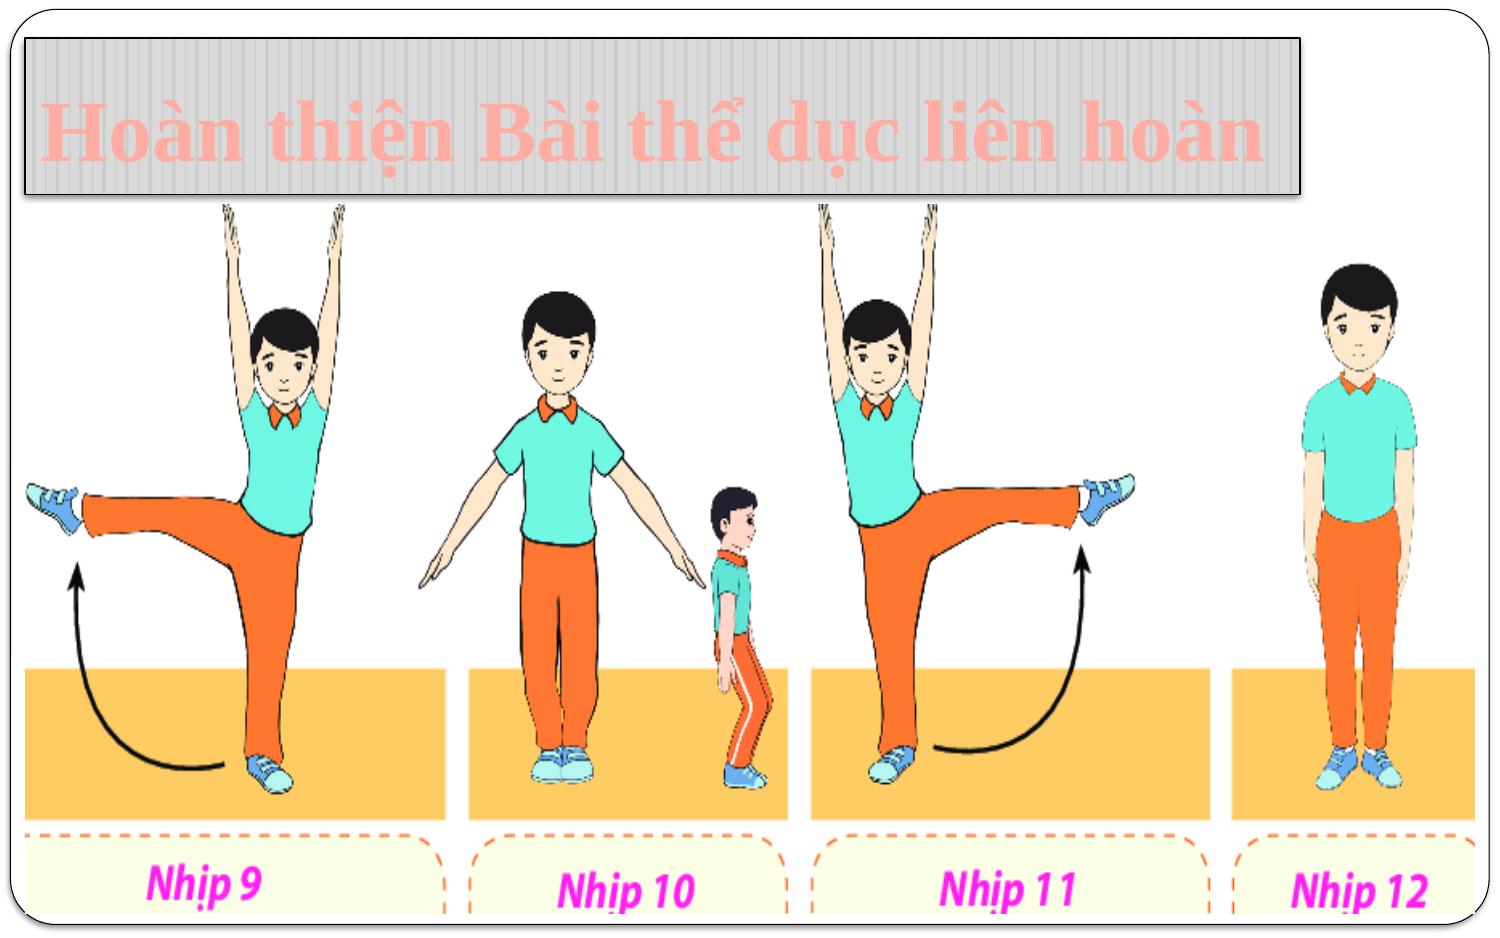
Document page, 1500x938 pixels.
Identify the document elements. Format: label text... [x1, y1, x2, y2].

title Hoàn thiện Bài thể dục liên hoàn [24, 37, 1301, 195]
picture [24, 204, 1476, 914]
